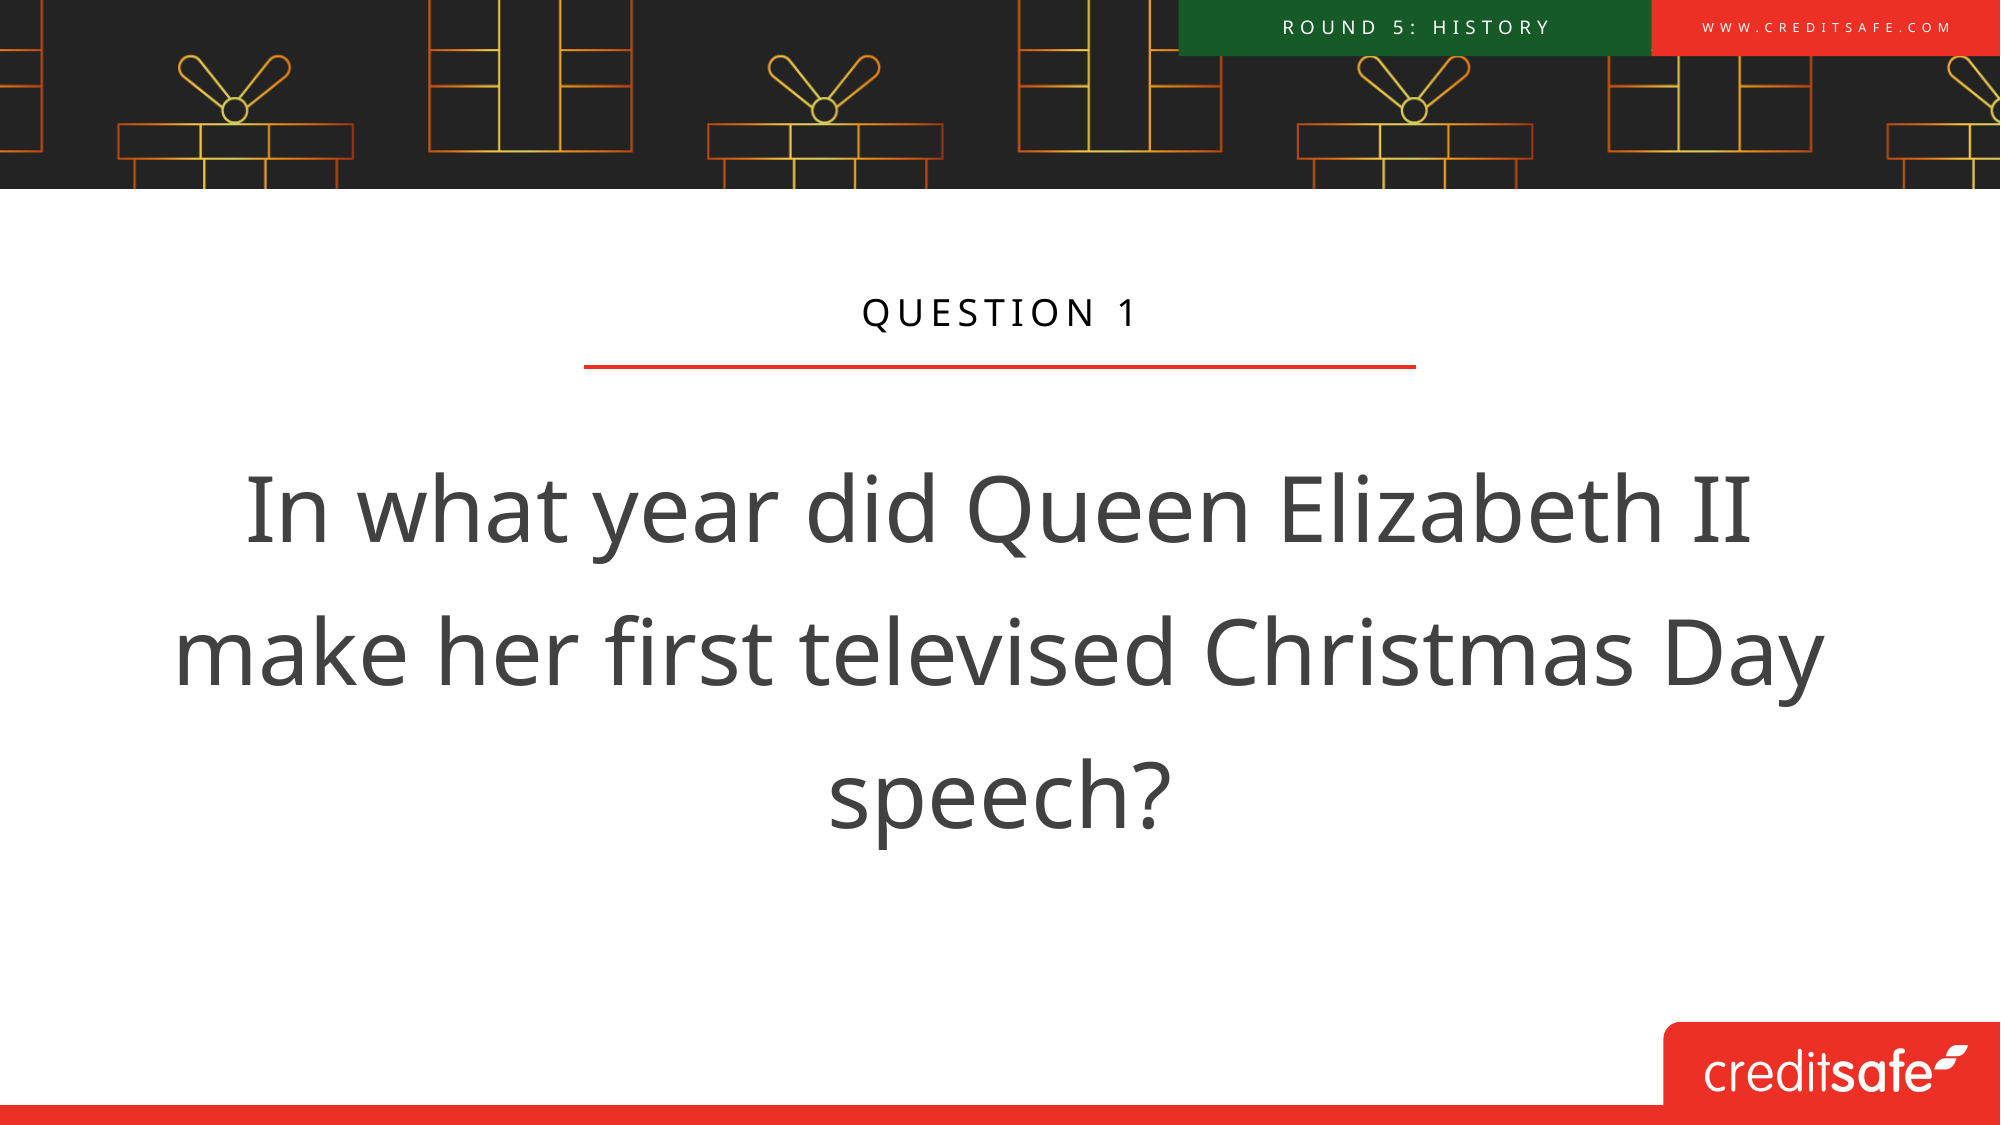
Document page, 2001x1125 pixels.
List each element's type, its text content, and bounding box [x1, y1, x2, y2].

list In what year did Queen Elizabeth II make her first televised Christmas Day speech? [137, 394, 1863, 871]
picture [0, 0, 2000, 189]
list QUESTION 1 [137, 265, 1863, 363]
text_box [1662, 1020, 2000, 1125]
